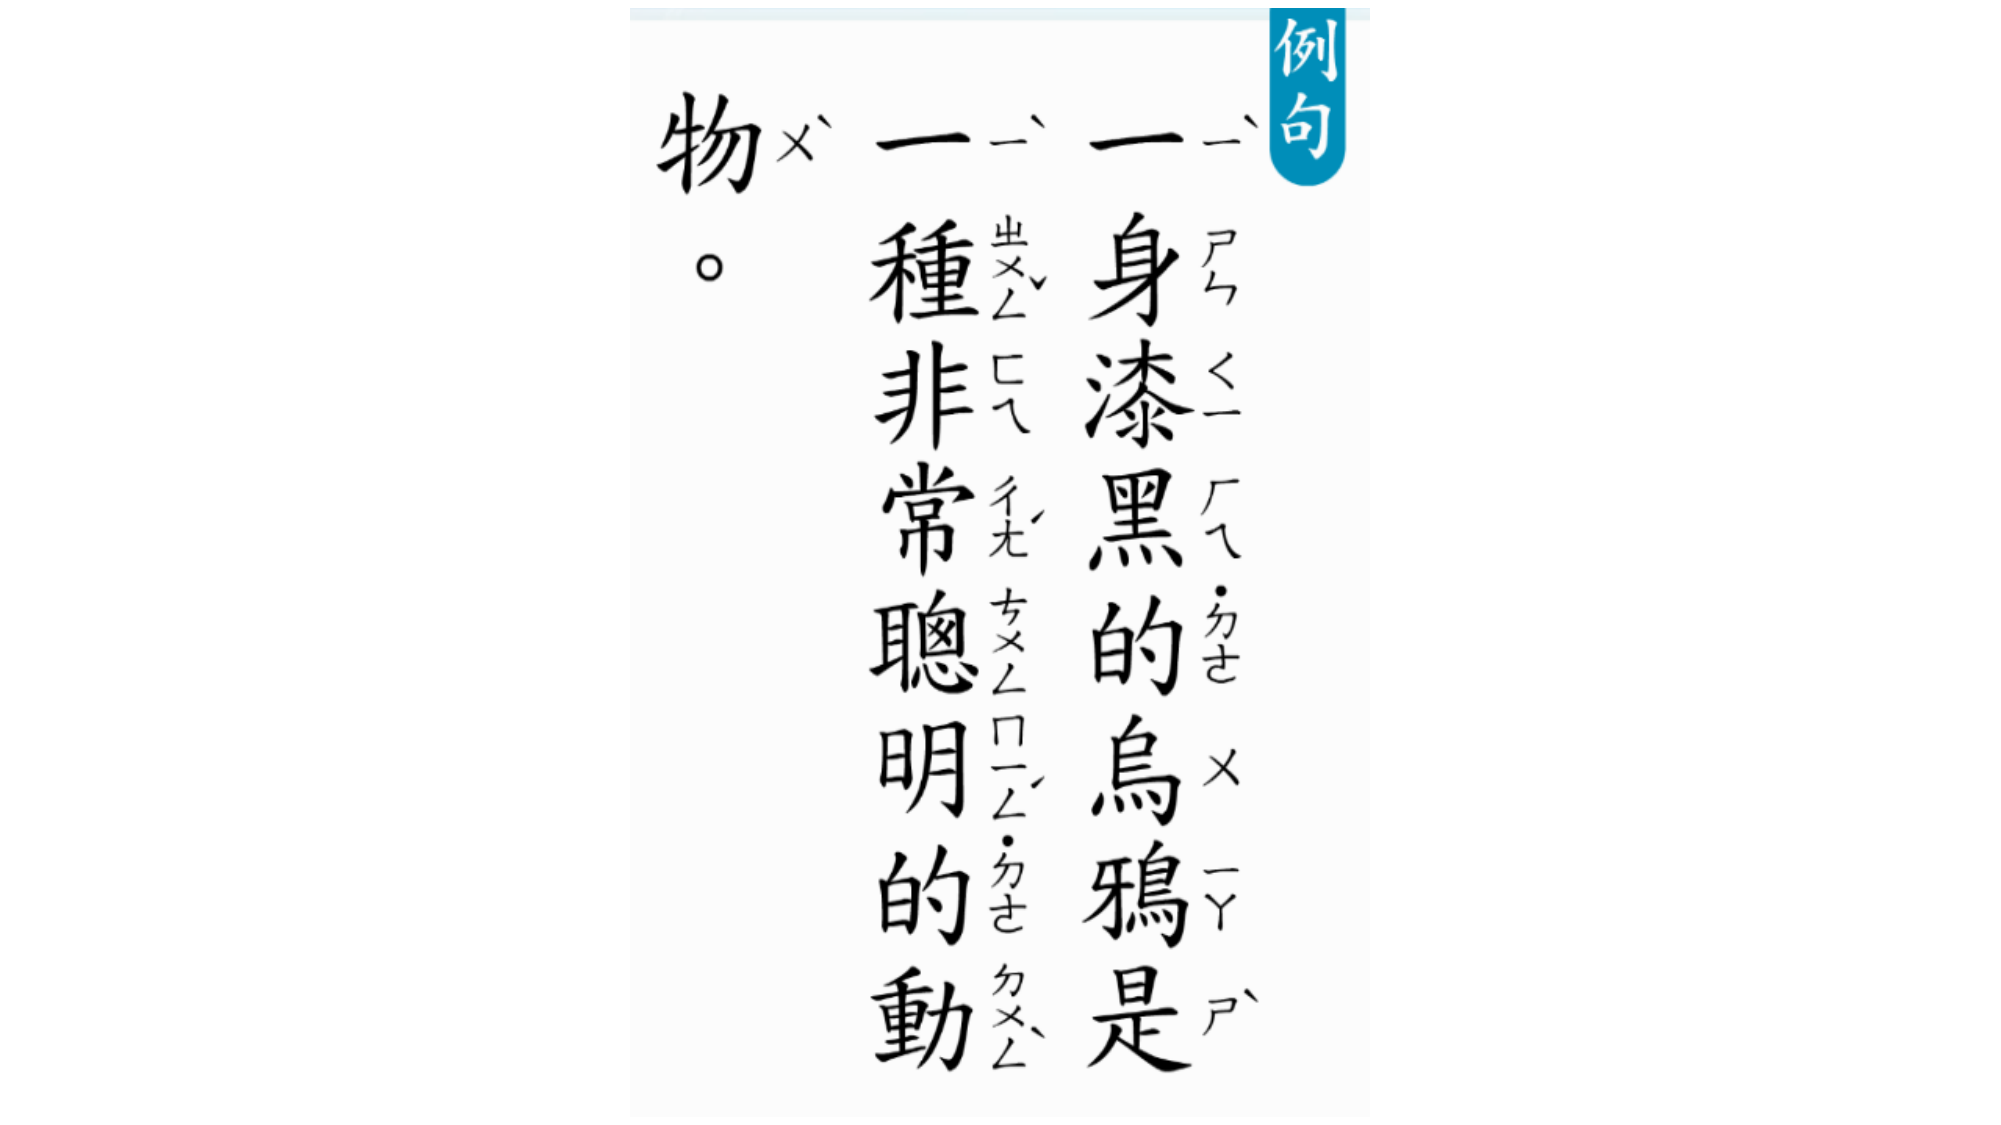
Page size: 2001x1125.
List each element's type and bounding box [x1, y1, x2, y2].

picture [1275, 19, 1325, 76]
picture [1281, 122, 1312, 143]
picture [1287, 93, 1330, 159]
picture [1322, 19, 1337, 81]
picture [630, 8, 1370, 1117]
